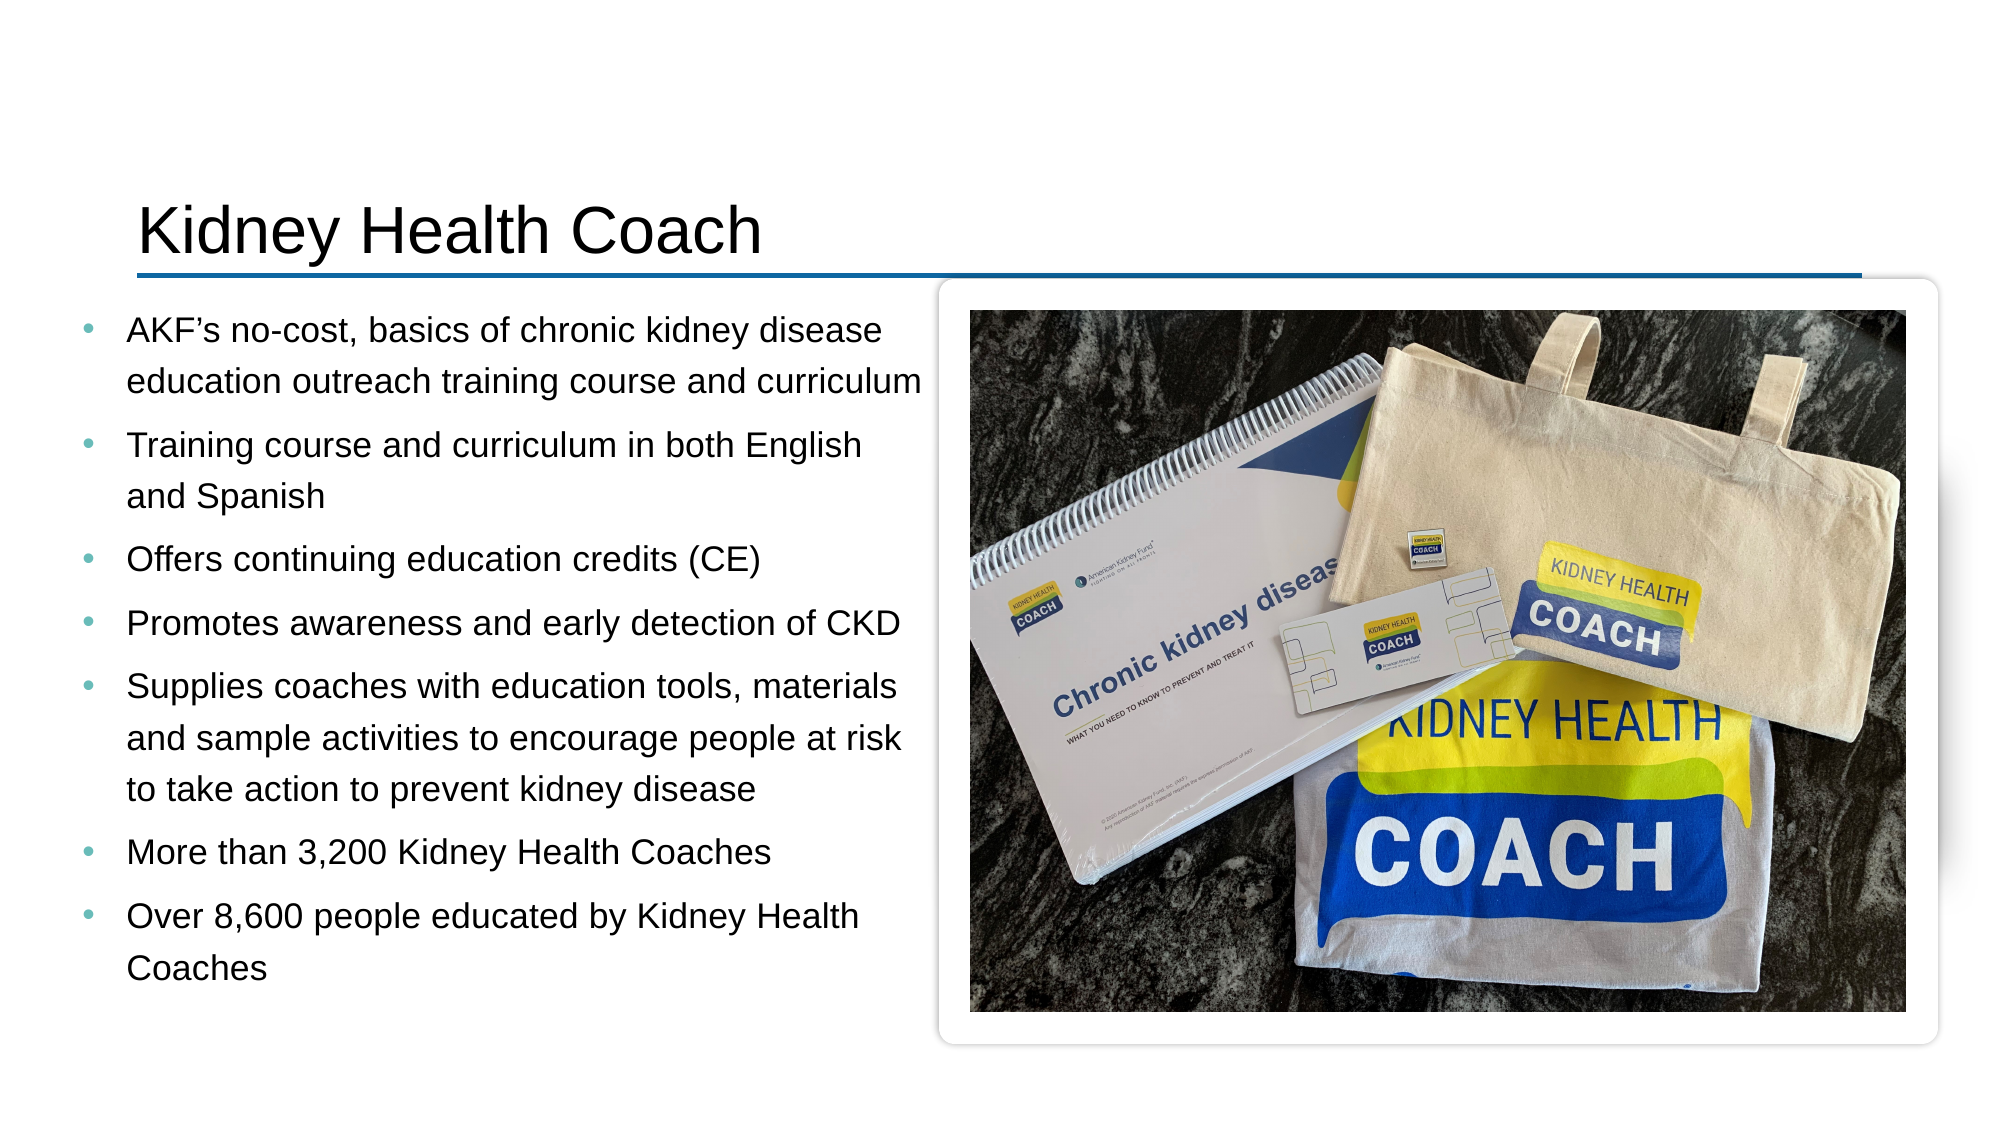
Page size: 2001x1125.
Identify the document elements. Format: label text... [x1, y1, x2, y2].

list AKF’s no-cost, basics of chronic kidney disease education outreach training course and curriculum Training course and curriculum in both English and Spanish Offers continuing education credits (CE) Promotes awareness and early detection of CKD Supplies coaches with education tools, materials and sample activities to encourage people at risk to take action to prevent kidney disease More than 3,200 Kidney Health Coaches Over 8,600 people educated by Kidney Health Coaches [82, 290, 944, 1106]
picture [958, 309, 1918, 1013]
title Kidney Health Coach [137, 169, 1863, 276]
